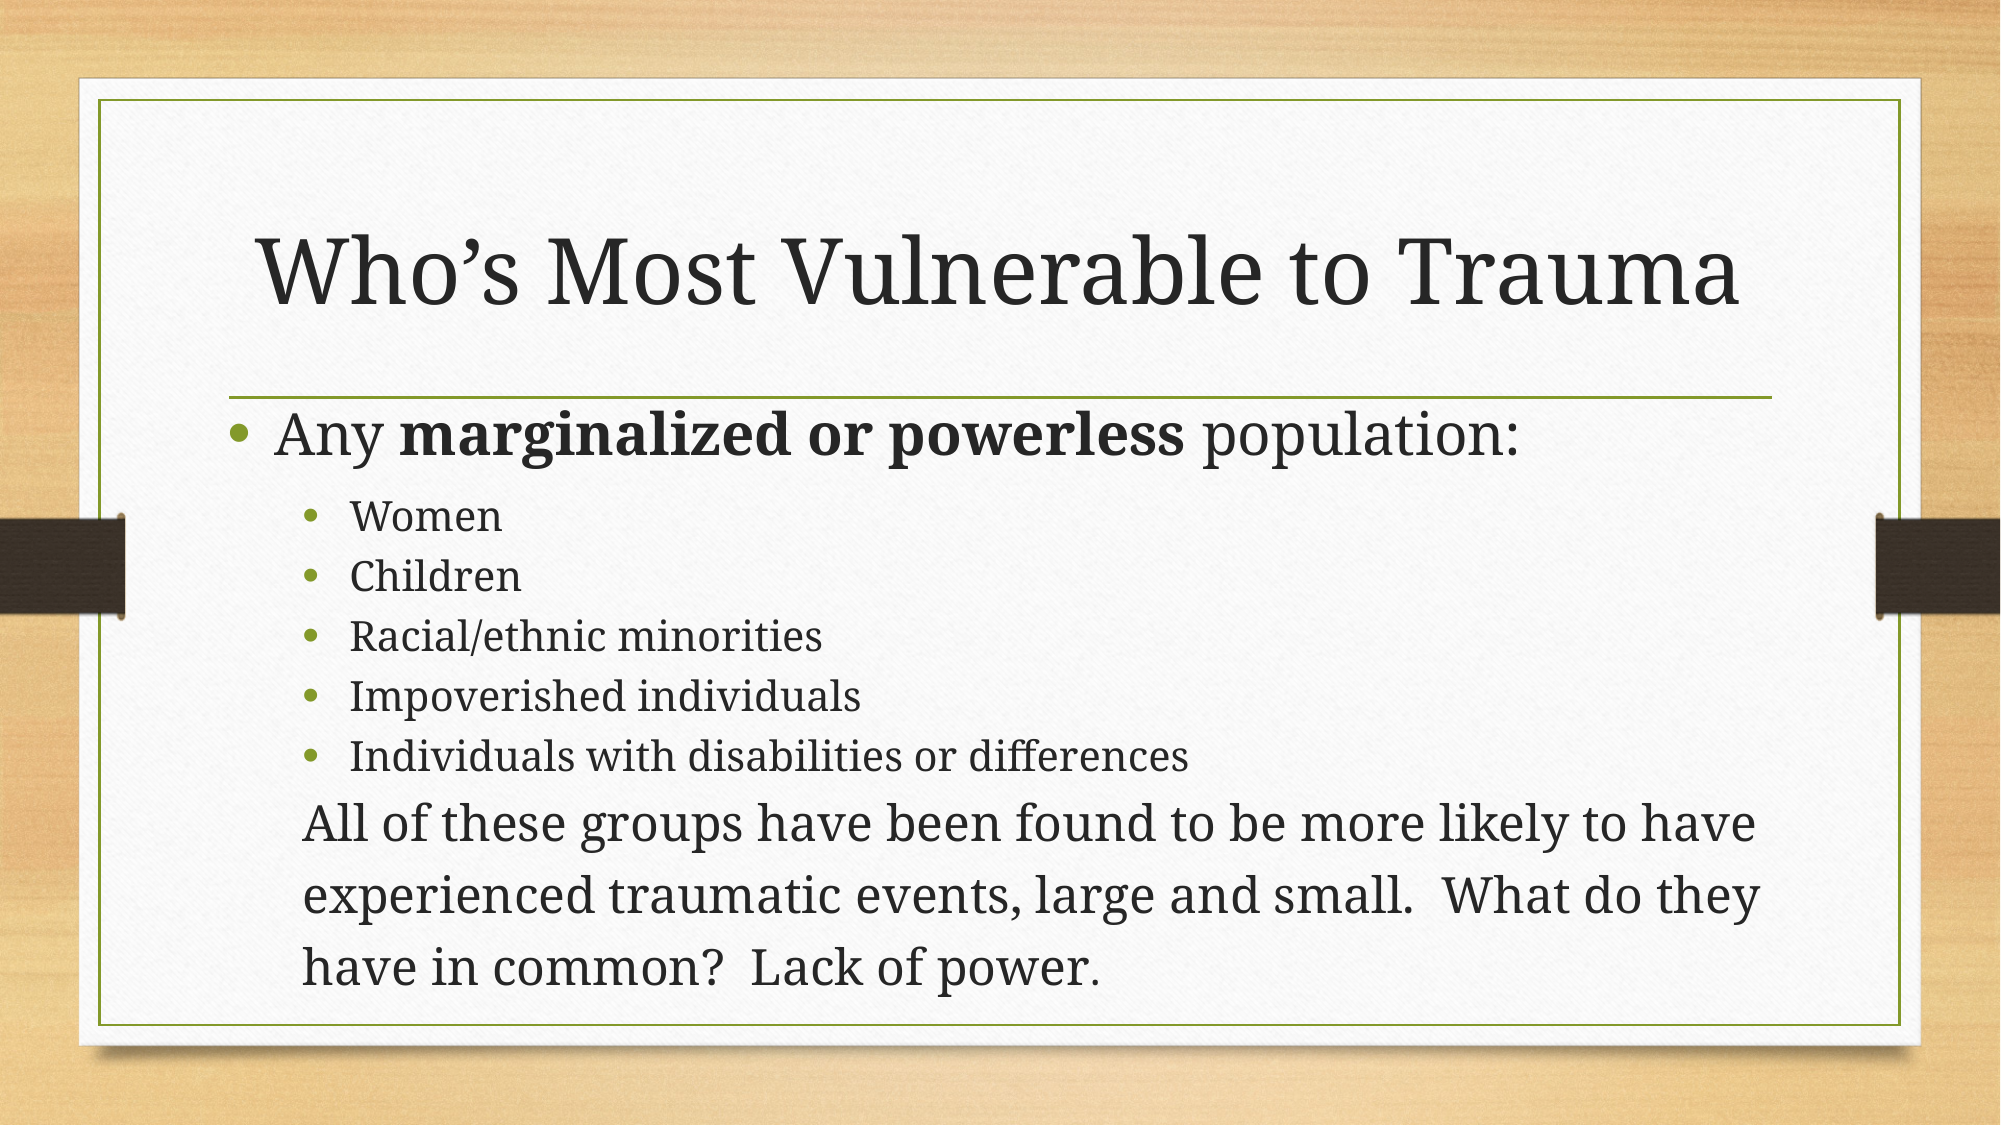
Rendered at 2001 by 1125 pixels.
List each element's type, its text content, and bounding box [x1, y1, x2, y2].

list Any marginalized or powerless population: Women Children Racial/ethnic minorities Impoverished individuals Individuals with disabilities or differences All of these groups have been found to be more likely to have experienced traumatic events, large and small. What do they have in common? Lack of power. [212, 389, 1788, 934]
title Who’s Most Vulnerable to Trauma [212, 161, 1788, 375]
picture [0, 0, 2001, 1125]
